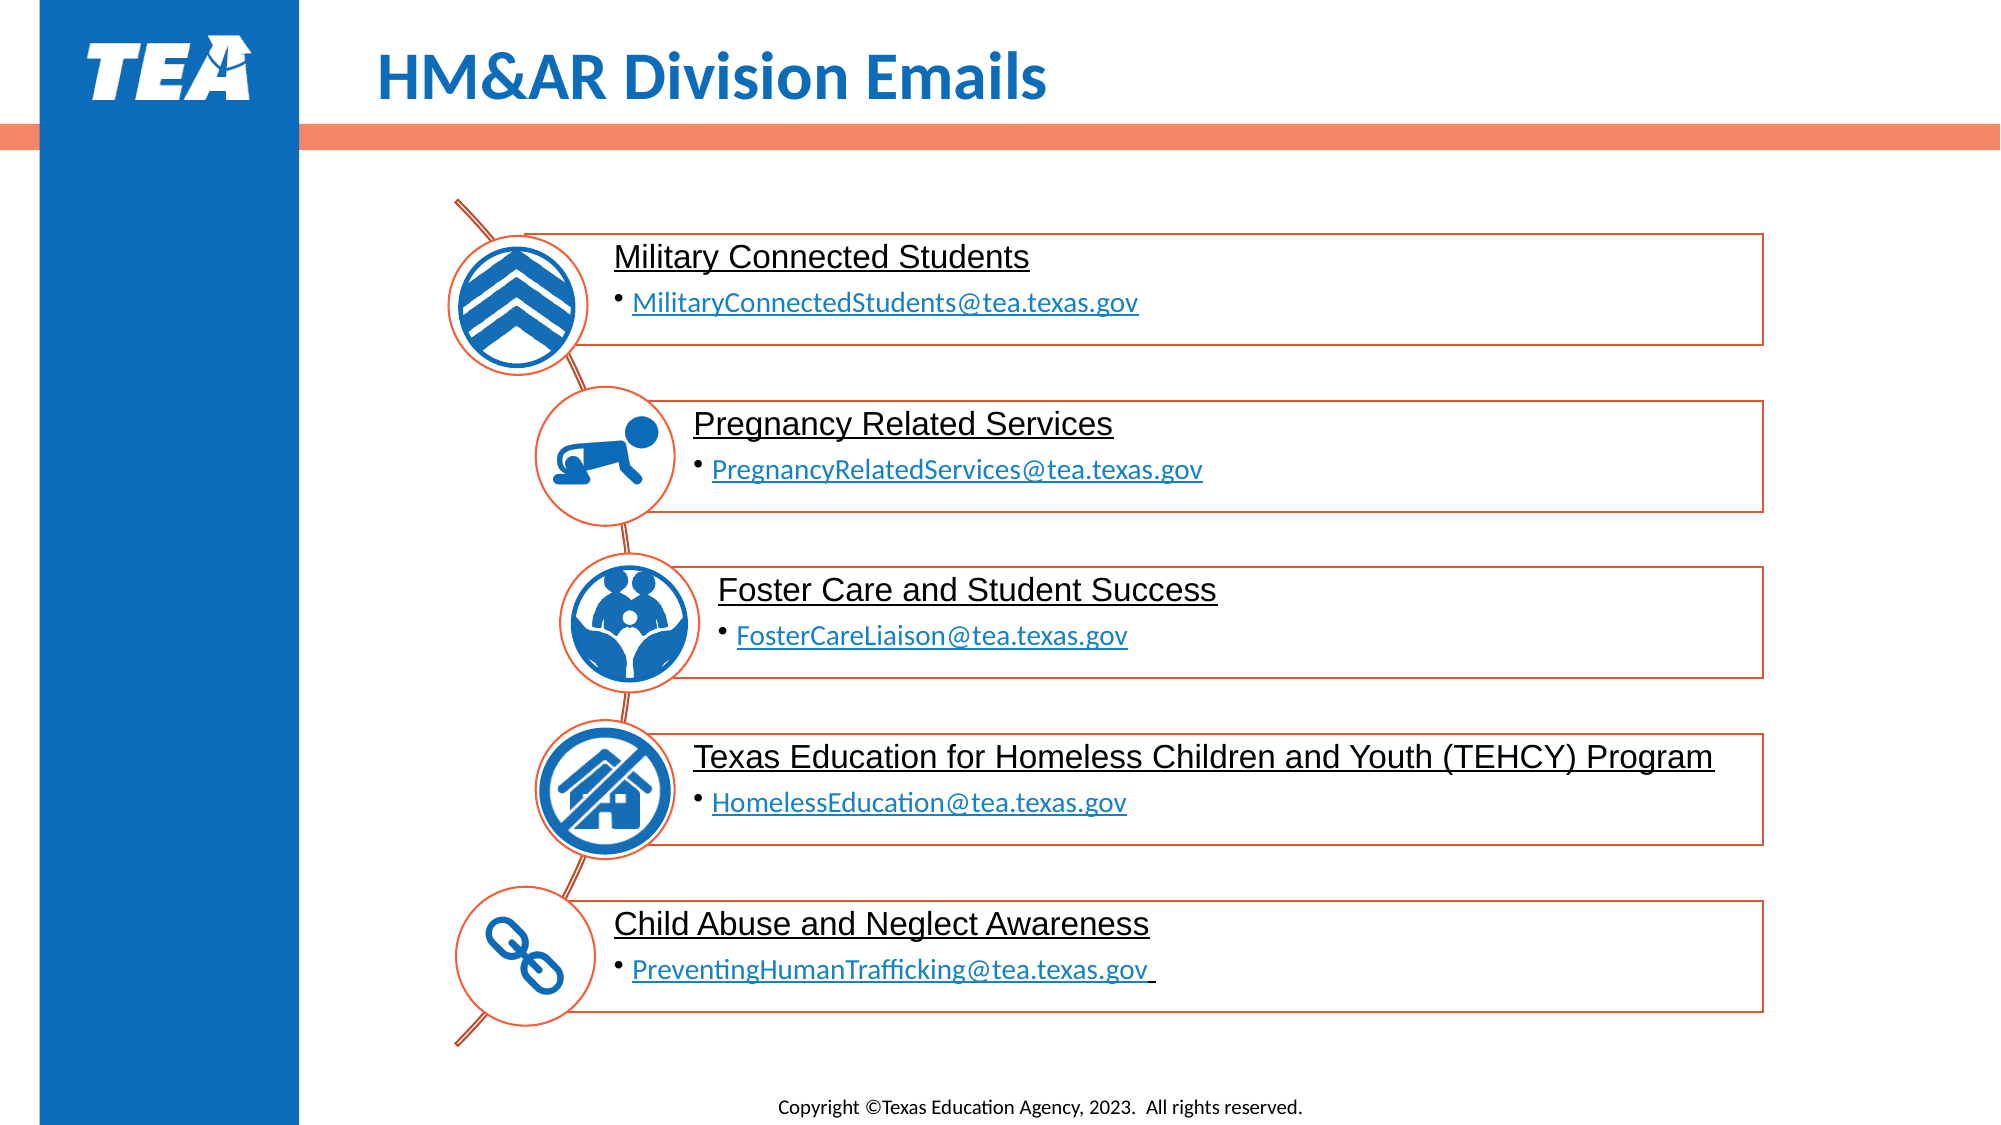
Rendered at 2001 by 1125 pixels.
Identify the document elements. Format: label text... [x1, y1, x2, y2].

picture [86, 34, 251, 100]
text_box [441, 178, 1776, 1068]
title HM&AR Division Emails [362, 32, 1924, 122]
text_box Copyright ©Texas Education Agency, 2023. All rights reserved. [763, 1086, 1791, 1125]
